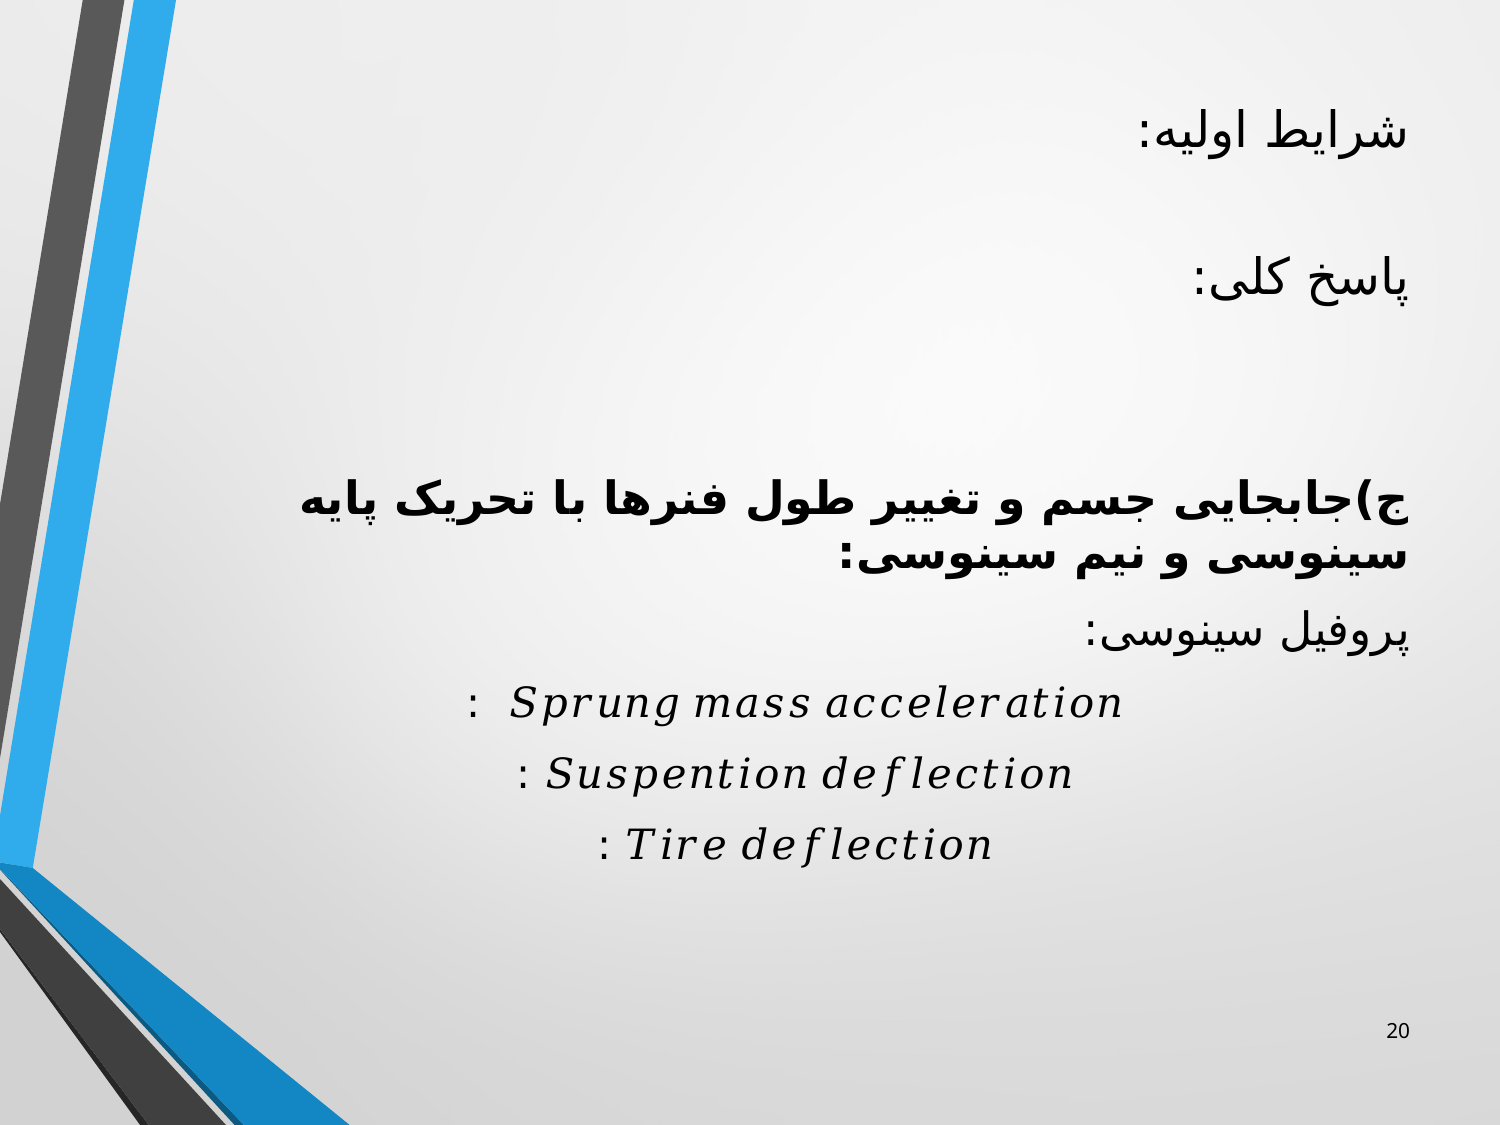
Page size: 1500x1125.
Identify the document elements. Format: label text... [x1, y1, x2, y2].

slide_number 20 [1354, 1001, 1425, 1062]
